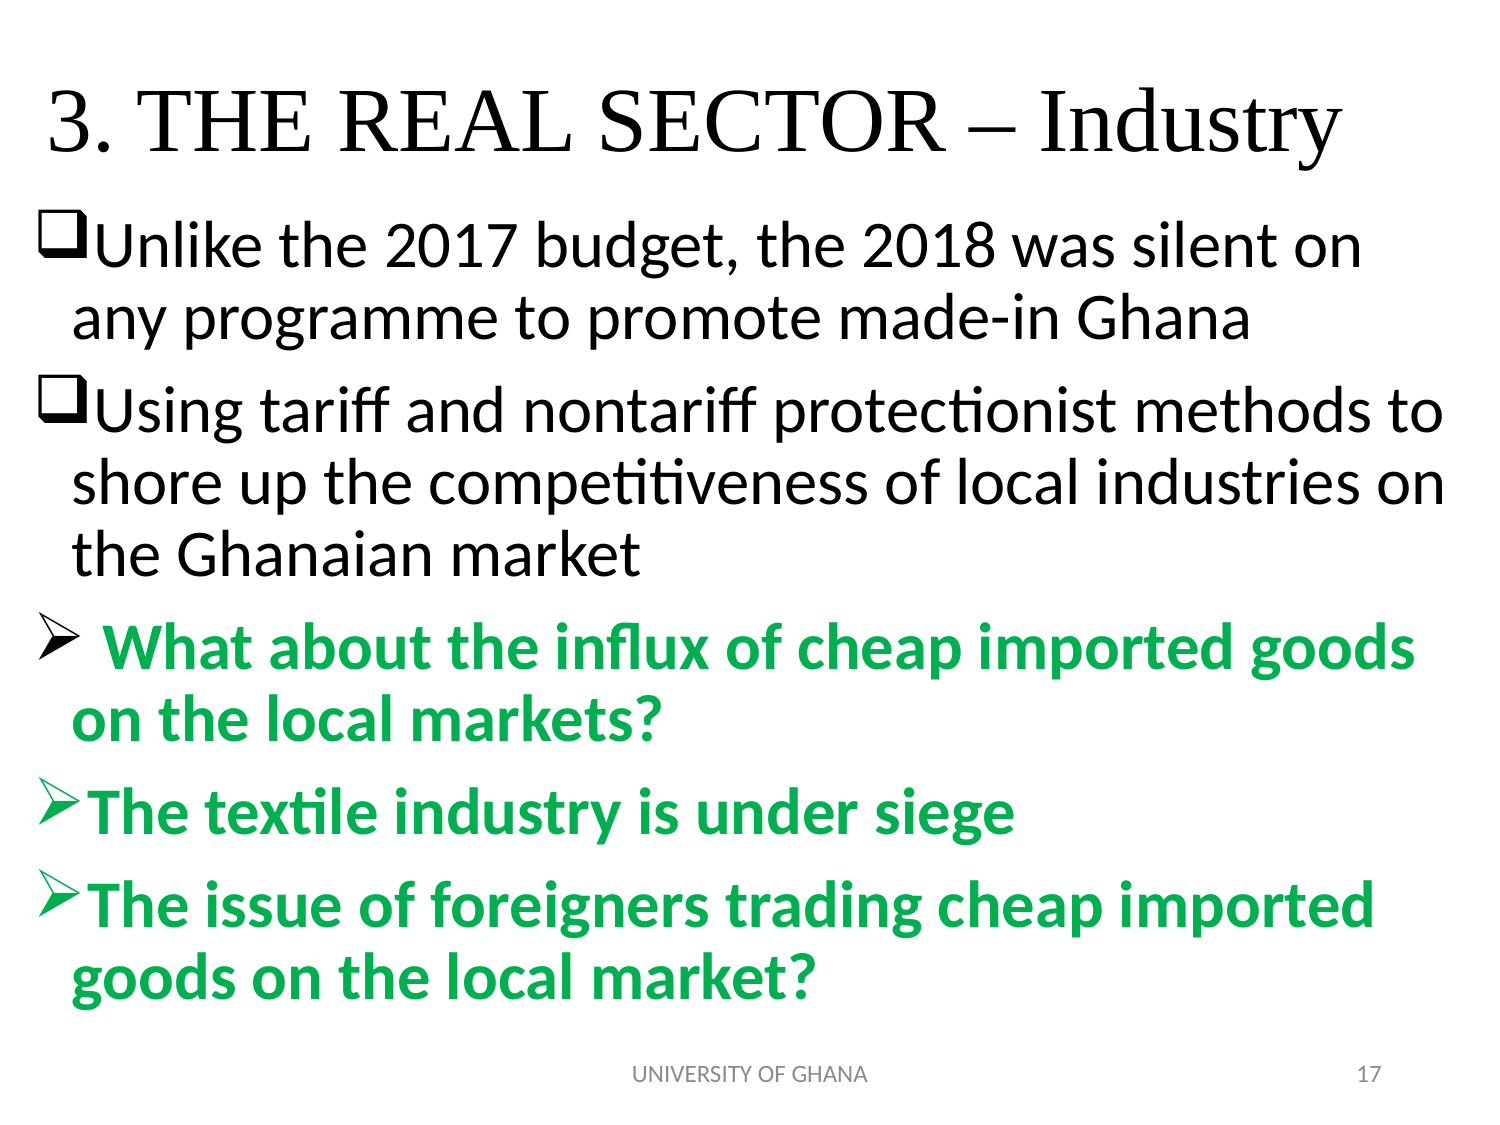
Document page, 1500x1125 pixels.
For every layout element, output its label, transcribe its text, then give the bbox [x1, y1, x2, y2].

title 3. THE REAL SECTOR – Industry [31, 59, 1397, 184]
slide_number 17 [1059, 1042, 1397, 1103]
footer UNIVERSITY OF GHANA [496, 1042, 1004, 1103]
list Unlike the 2017 budget, the 2018 was silent on any programme to promote made-in Ghana Using tariff and nontariff protectionist methods to shore up the competitiveness of local industries on the Ghanaian market What about the influx of cheap imported goods on the local markets? The textile industry is under siege The issue of foreigners trading cheap imported goods on the local market? [19, 202, 1477, 1048]
